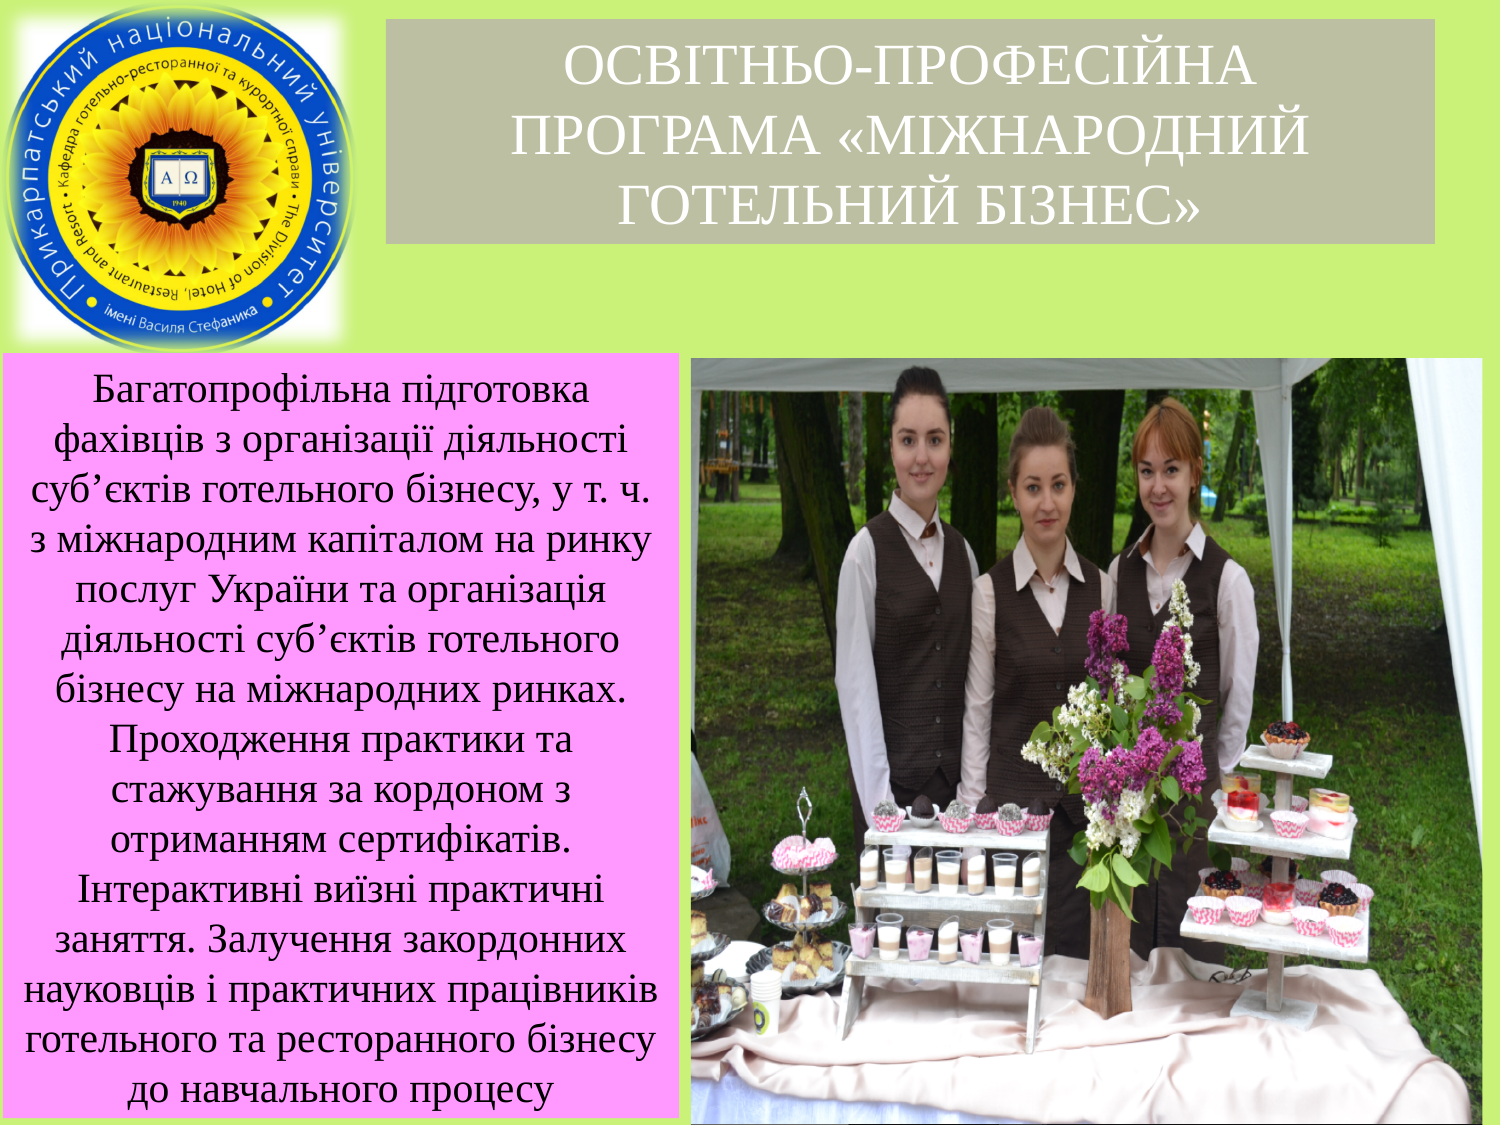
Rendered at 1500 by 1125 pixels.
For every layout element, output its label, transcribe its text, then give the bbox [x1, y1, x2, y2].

picture [690, 358, 1483, 1125]
text_box Багатопрофільна підготовка фахівців з організації діяльності суб’єктів готельного бізнесу, у т. ч. з міжнародним капіталом на ринку послуг України та організація діяльності суб’єктів готельного бізнесу на міжнародних ринках. Проходження практики та стажування за кордоном з отриманням сертифікатів. Інтерактивні виїзні практичні заняття. Залучення закордонних науковців і практичних працівників готельного та ресторанного бізнесу до навчального процесу [2, 353, 680, 1119]
text_box ОСВІТНЬО-ПРОФЕСІЙНА ПРОГРАМА «МІЖНАРОДНИЙ ГОТЕЛЬНИЙ БІЗНЕС» [385, 19, 1435, 244]
picture [0, 0, 359, 359]
